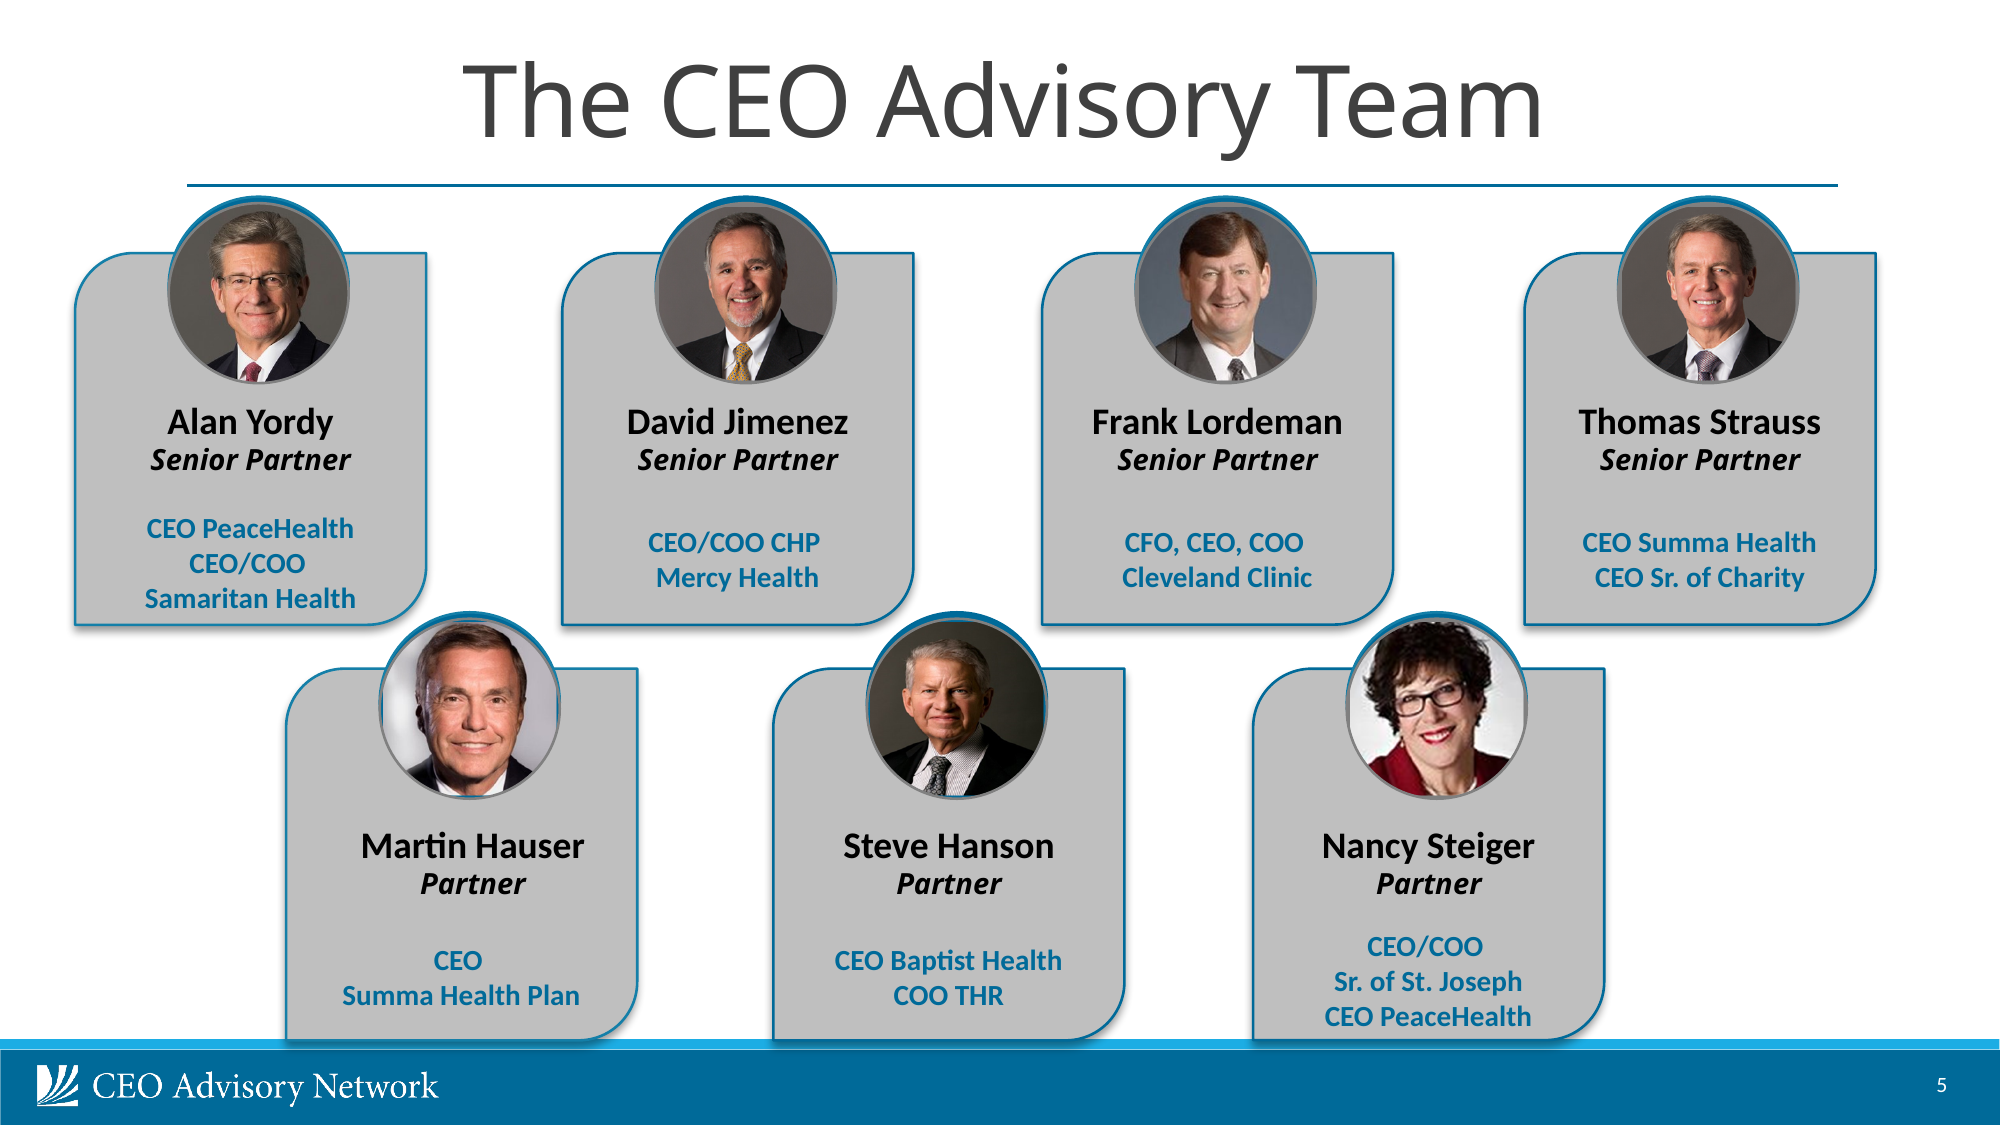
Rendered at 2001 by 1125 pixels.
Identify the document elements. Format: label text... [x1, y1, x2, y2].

text_box [1134, 201, 1317, 385]
text_box [866, 610, 1048, 694]
text_box [865, 617, 1049, 801]
text_box [73, 251, 428, 627]
text_box [1040, 251, 1395, 626]
text_box Nancy Steiger Partner [1253, 813, 1605, 909]
text_box Thomas Strauss Senior Partner [1524, 389, 1876, 484]
text_box [1523, 251, 1877, 626]
text_box Frank Lordeman Senior Partner [1042, 389, 1394, 484]
text_box [168, 195, 350, 280]
text_box [560, 251, 915, 627]
text_box [1616, 201, 1800, 385]
slide_number 5 [1747, 1053, 1963, 1114]
text_box Steve Hanson Partner [784, 813, 1114, 909]
text_box [1345, 617, 1529, 801]
text_box [1251, 667, 1606, 1042]
text_box [167, 201, 350, 385]
text_box CEO/COO Sr. of St. Joseph CEO PeaceHealth [1264, 919, 1593, 1040]
text_box CEO/COO CHP Mercy Health [573, 515, 902, 601]
text_box [1617, 195, 1800, 284]
text_box CEO Baptist Health COO THR [784, 933, 1114, 1019]
text_box [1134, 195, 1317, 282]
title The CEO Advisory Team [180, 30, 1830, 184]
text_box [284, 667, 639, 1042]
text_box [1345, 610, 1528, 699]
text_box [654, 201, 838, 385]
text_box Martin Hauser Partner [308, 813, 638, 909]
text_box [772, 667, 1126, 1042]
text_box CFO, CEO, COO Cleveland Clinic [1053, 515, 1382, 601]
text_box CEO PeaceHealth CEO/COO Samaritan Health [86, 501, 415, 622]
text_box CEO Summa Health Plan [297, 933, 626, 1019]
text_box Alan Yordy Senior Partner [86, 389, 415, 484]
text_box CEO Summa Health CEO Sr. of Charity [1535, 515, 1865, 601]
text_box [379, 610, 561, 695]
text_box David Jimenez Senior Partner [573, 389, 903, 484]
text_box [378, 617, 562, 801]
text_box [655, 195, 837, 278]
